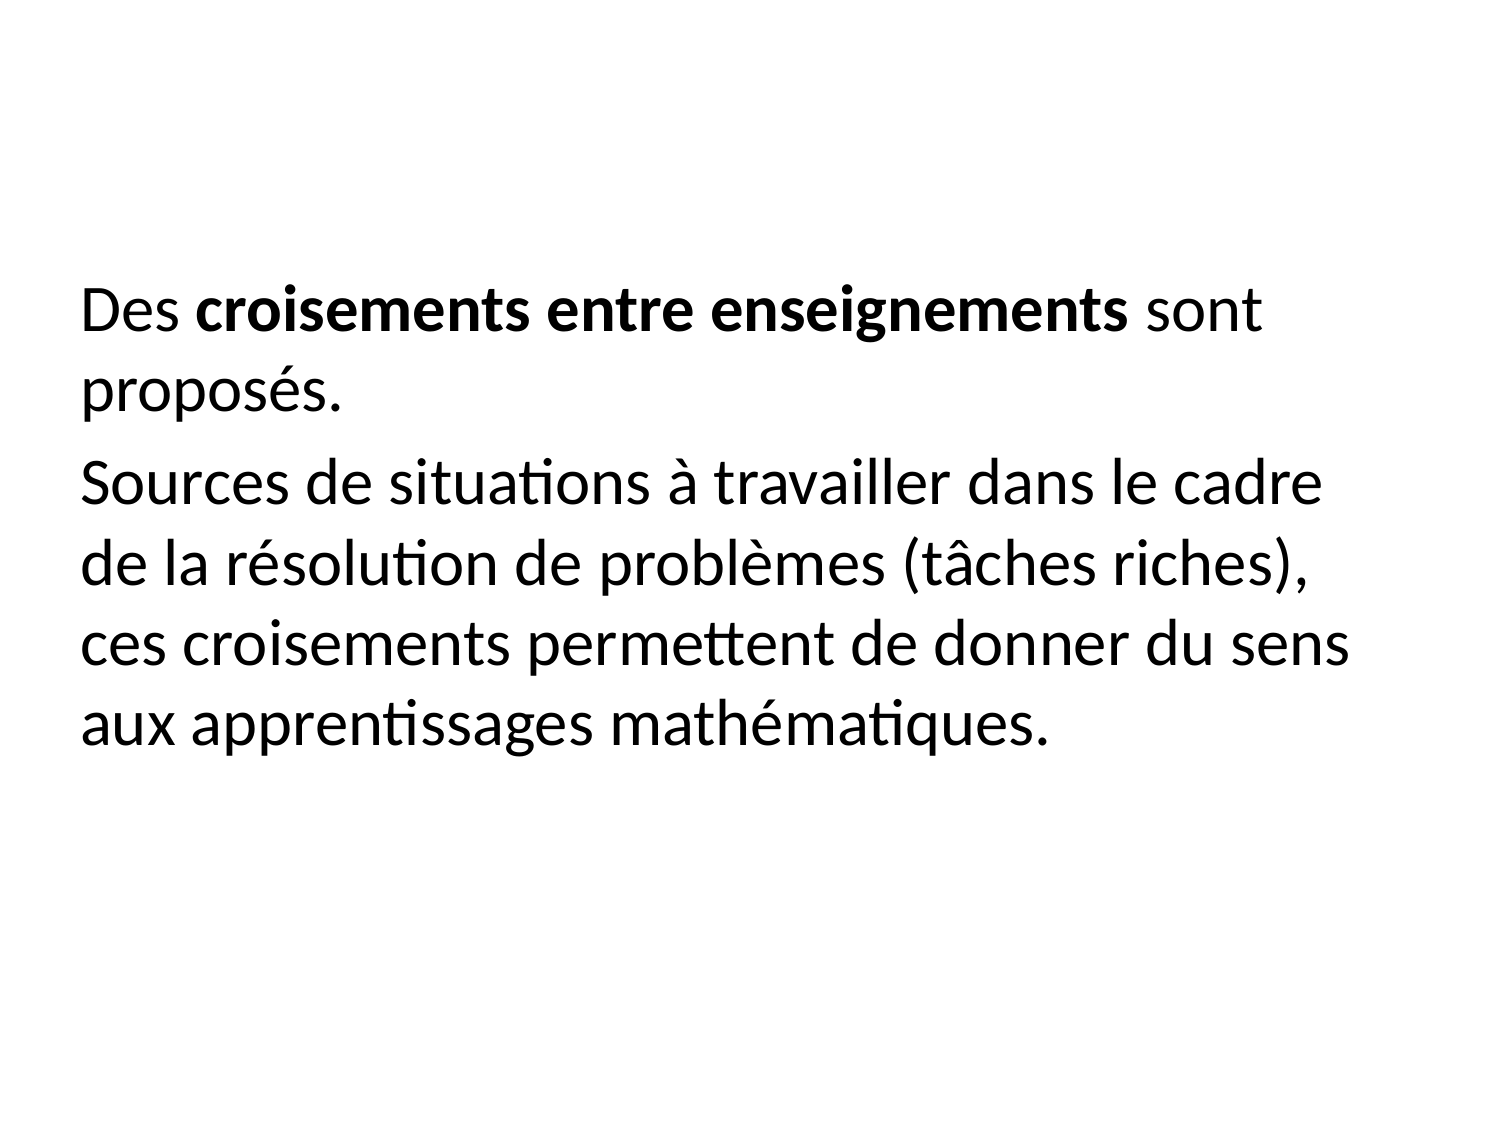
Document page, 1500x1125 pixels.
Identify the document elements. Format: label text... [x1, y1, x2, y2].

list Des croisements entre enseignements sont proposés. Sources de situations à travailler dans le cadre de la résolution de problèmes (tâches riches), ces croisements permettent de donner du sens aux apprentissages mathématiques. [64, 257, 1415, 787]
